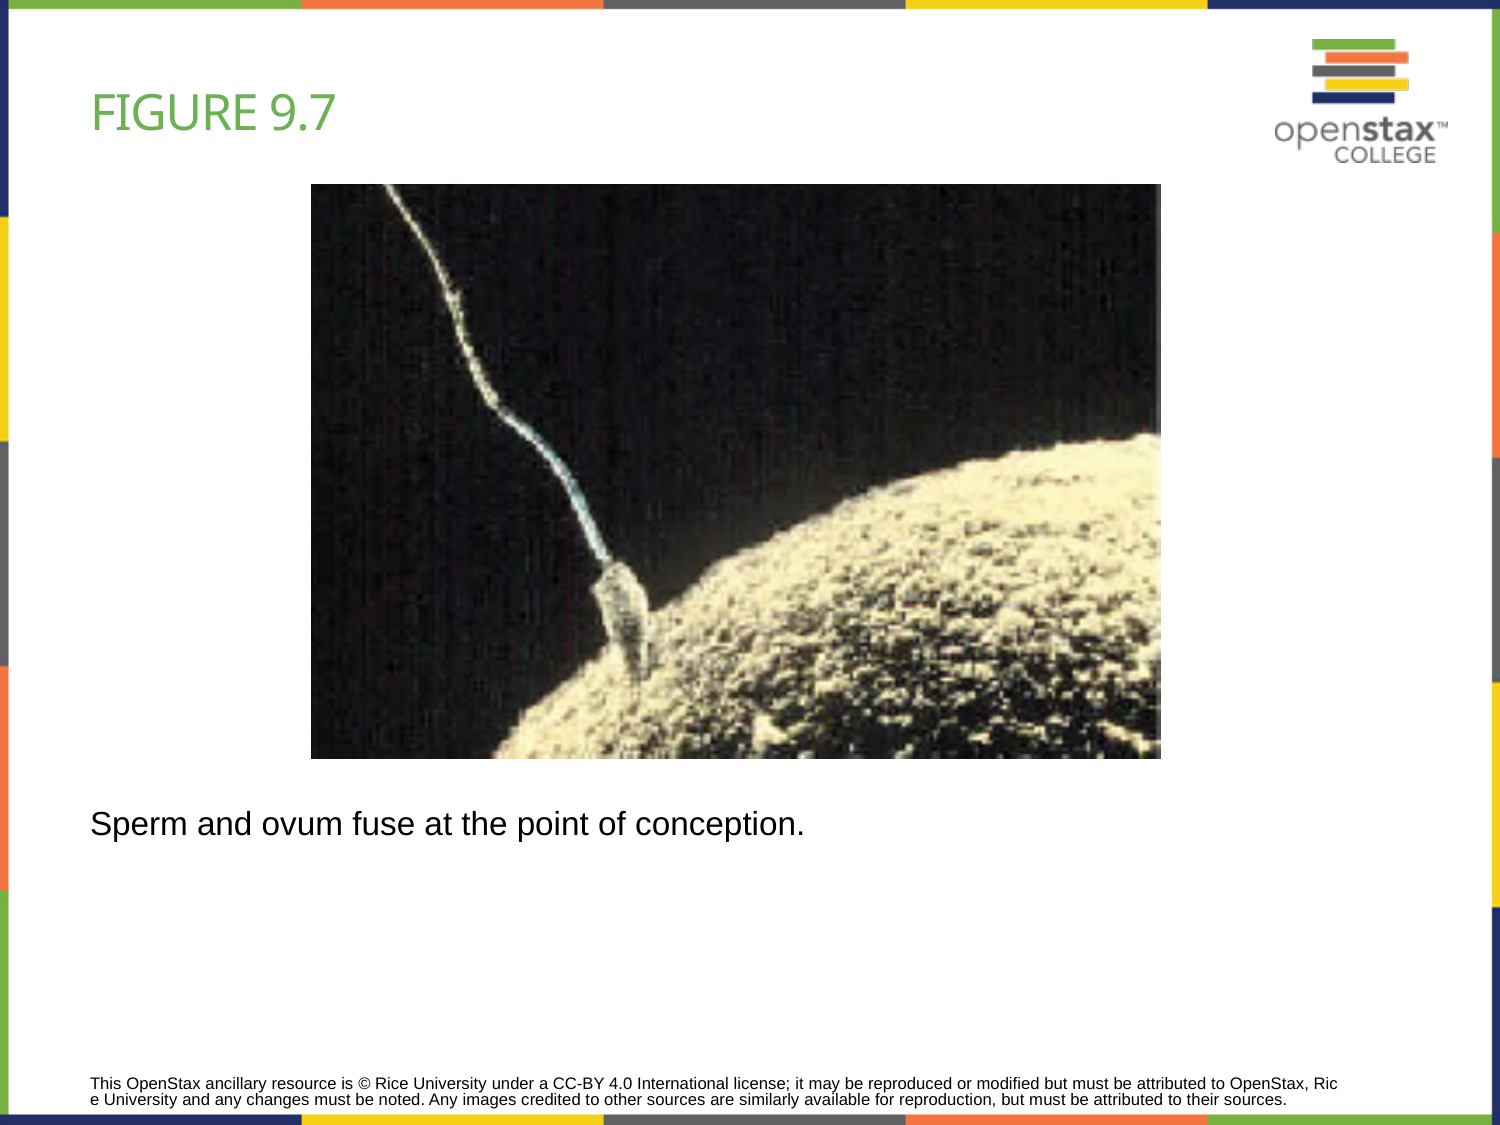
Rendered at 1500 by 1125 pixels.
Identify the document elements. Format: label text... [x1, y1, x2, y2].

picture [0, 0, 1500, 1125]
footer This OpenStax ancillary resource is © Rice University under a CC-BY 4.0 International license; it may be reproduced or modified but must be attributed to OpenStax, Rice University and any changes must be noted. Any images credited to other sources are similarly available for reproduction, but must be attributed to their sources. [75, 1065, 1357, 1112]
title Figure 9.7 [75, 39, 1274, 148]
list Sperm and ovum fuse at the point of conception. [75, 794, 1398, 986]
